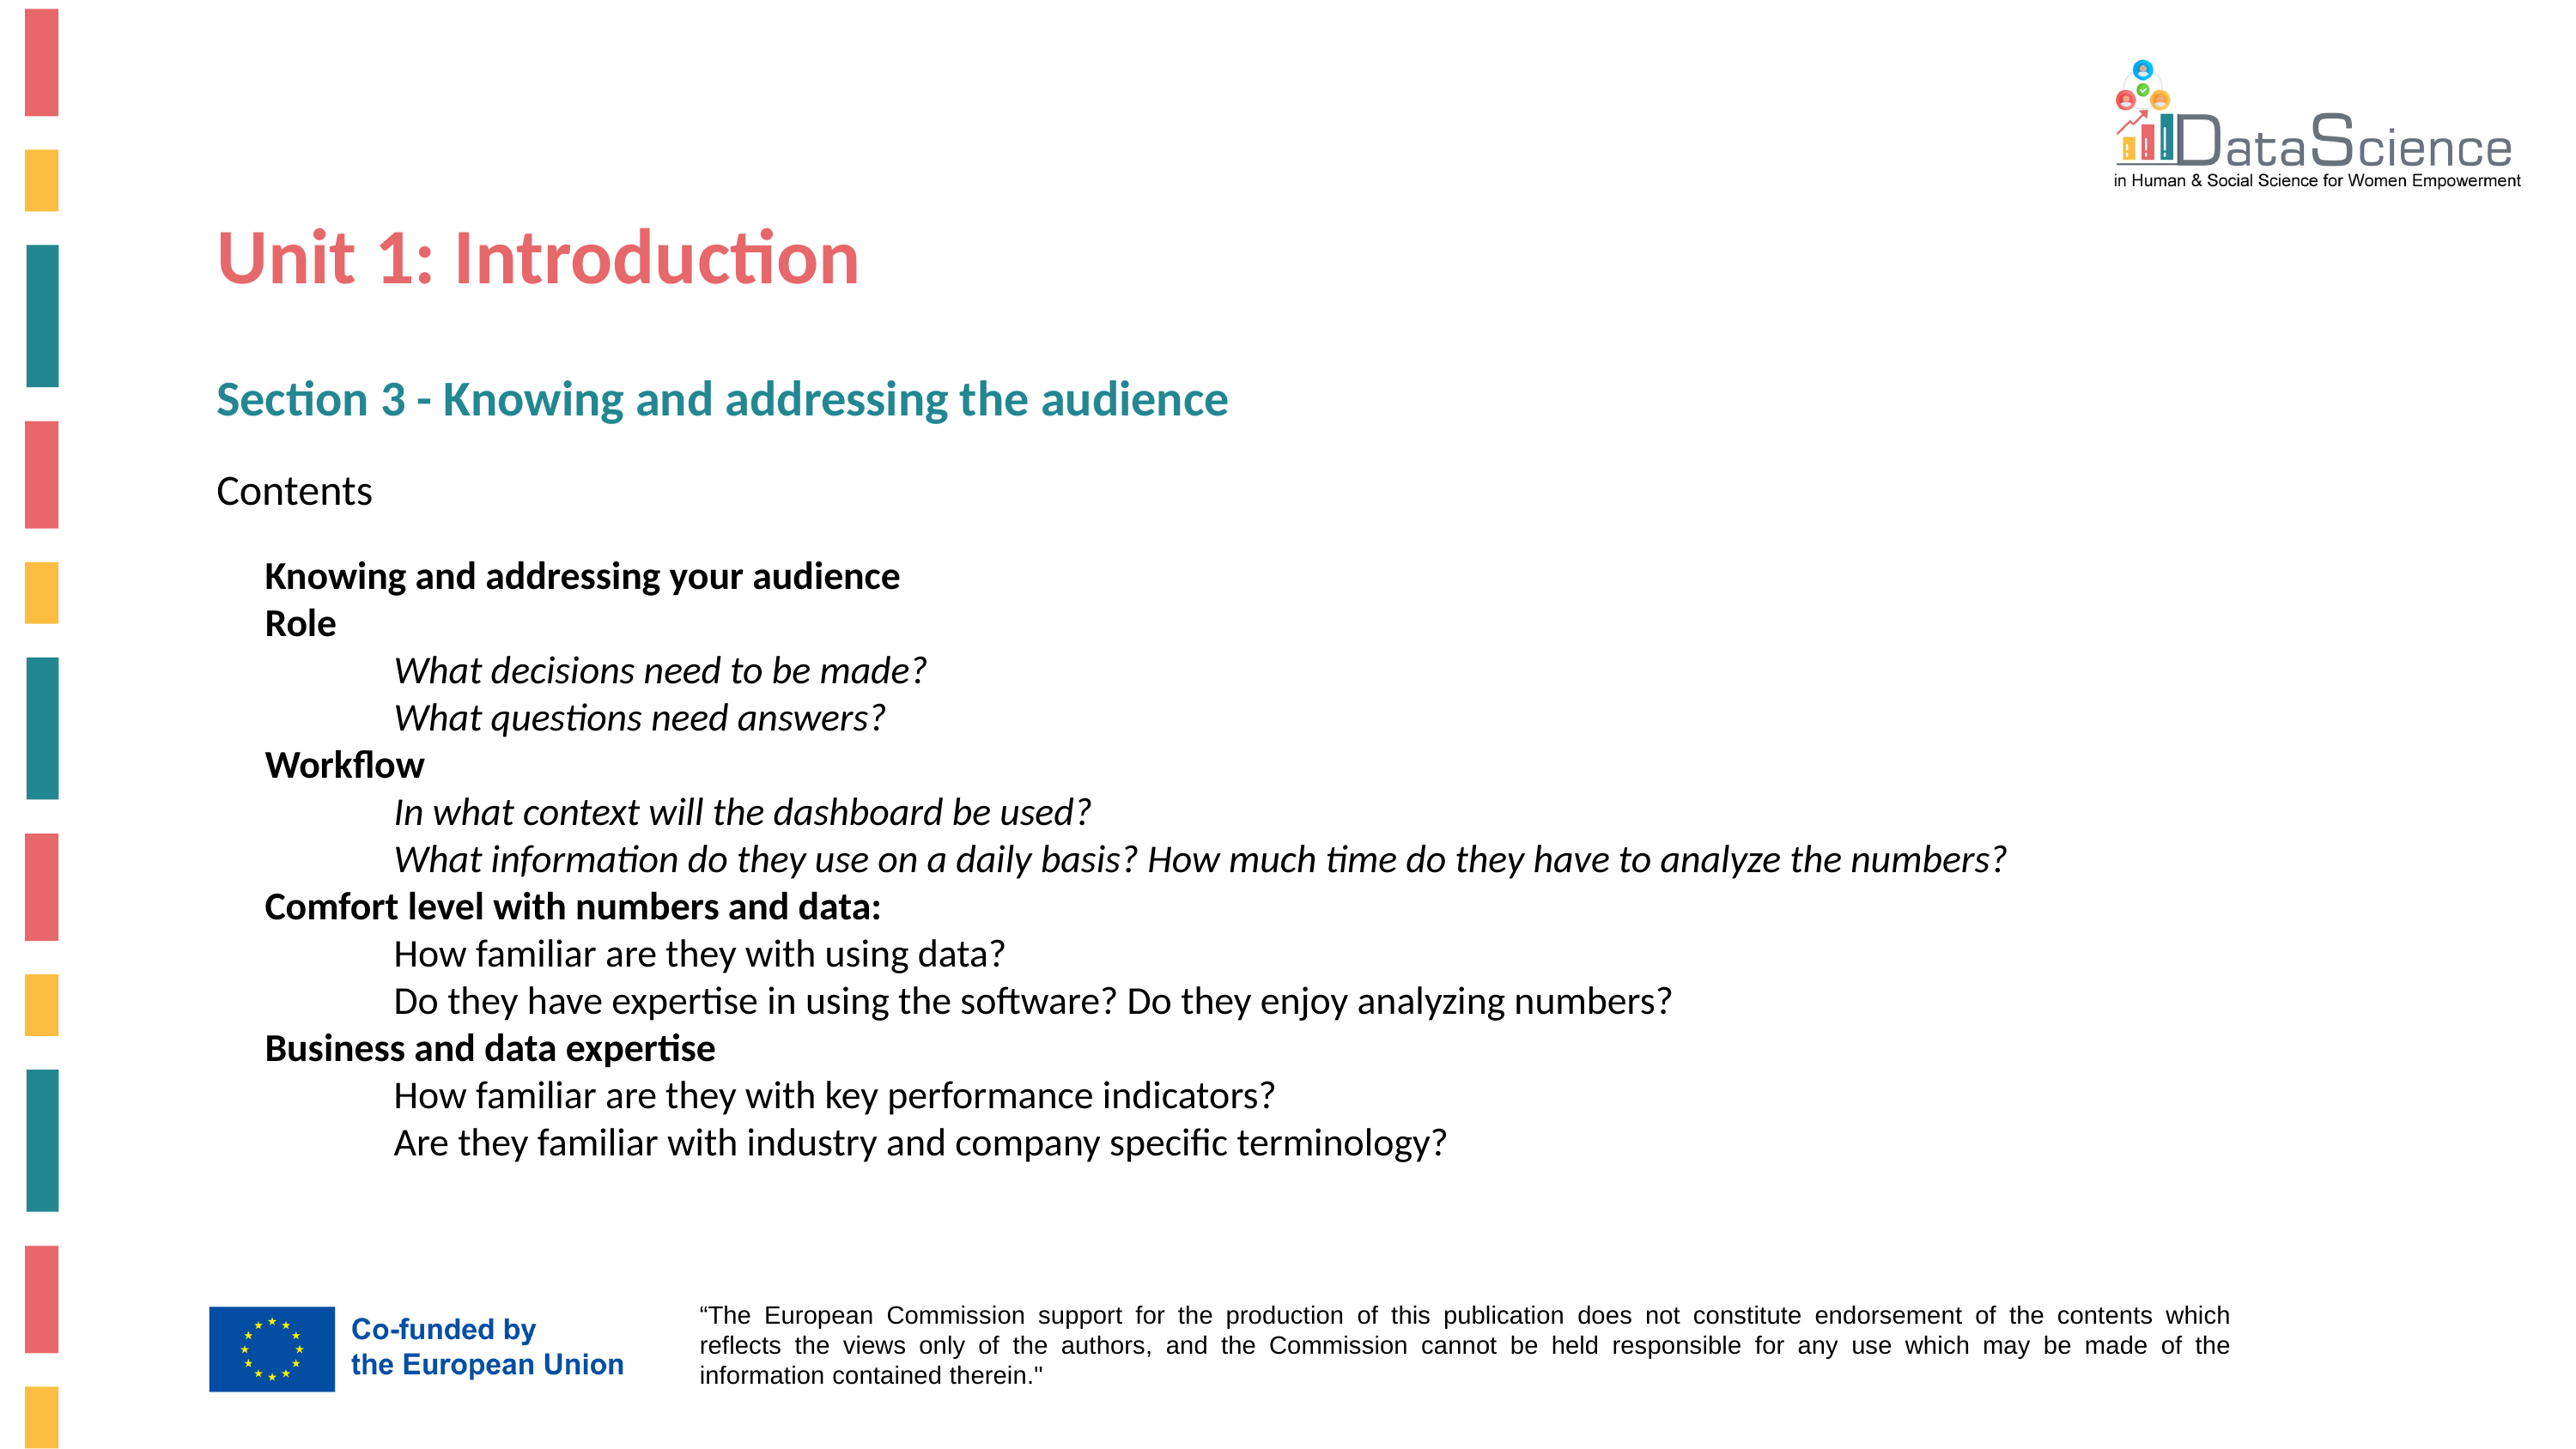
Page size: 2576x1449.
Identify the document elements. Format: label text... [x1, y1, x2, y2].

picture [204, 1301, 655, 1397]
text_box Knowing and addressing your audience Role What decisions need to be made? What questions need answers? Workflow In what context will the dashboard be used? What information do they use on a daily basis? How much time do they have to analyze the numbers? Comfort level with numbers and data: How familiar are they with using data? Do they have expertise in using the software? Do they enjoy analyzing numbers? Business and data expertise How familiar are they with key performance indicators? Are they familiar with industry and company specific terminology? [252, 543, 2324, 1171]
text_box Section 3 - Knowing and addressing the audience [204, 359, 1619, 433]
picture [2114, 58, 2522, 191]
text_box Contents [204, 456, 2340, 520]
text_box Unit 1: Introduction [204, 198, 1331, 359]
